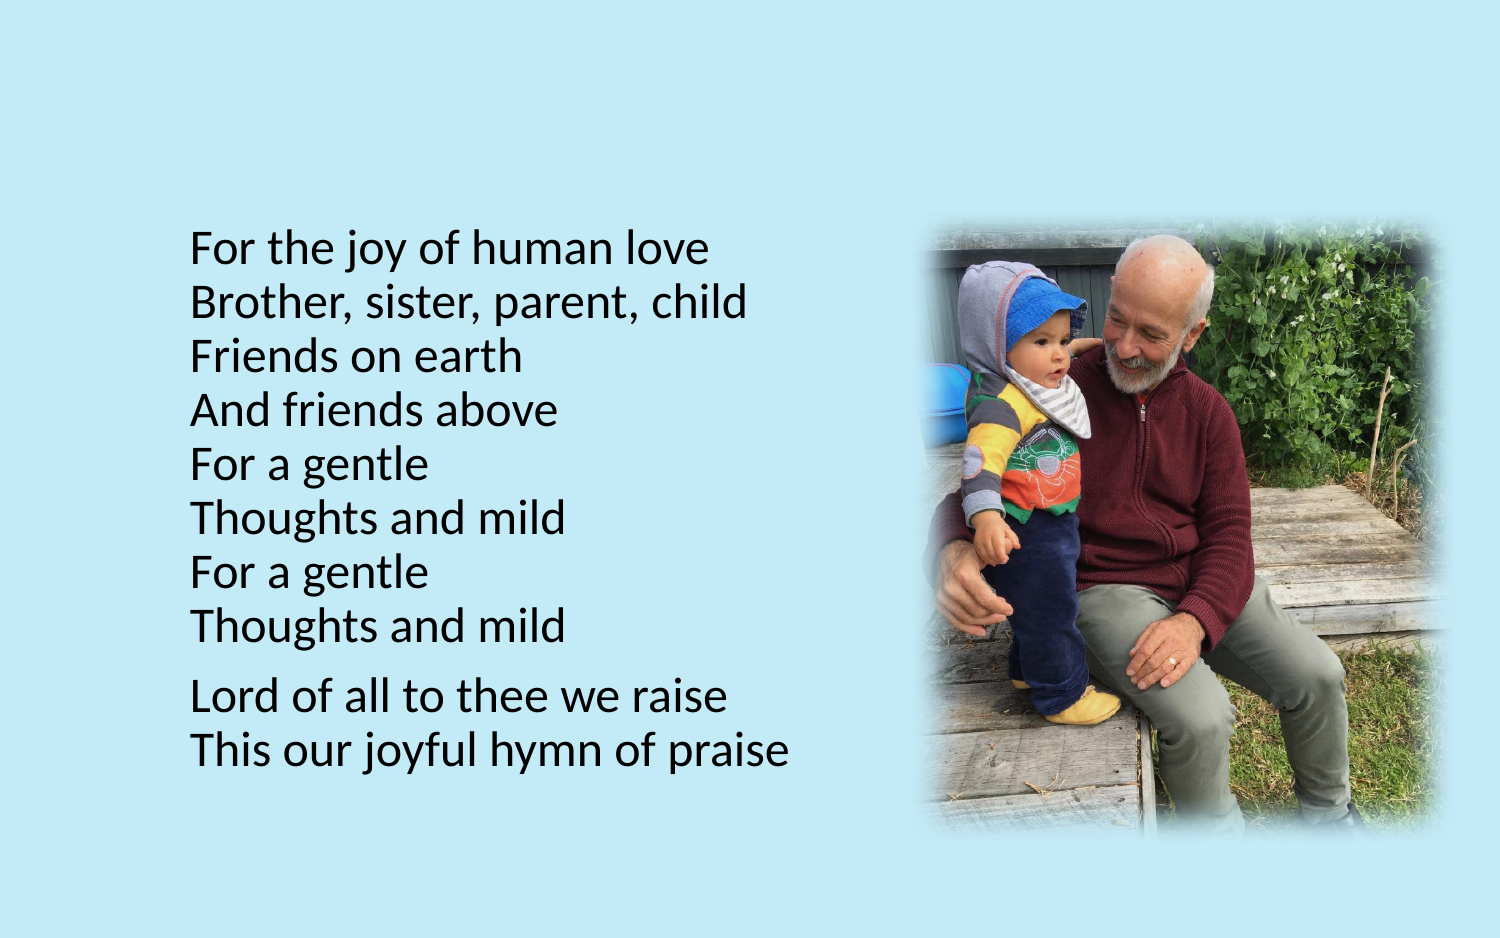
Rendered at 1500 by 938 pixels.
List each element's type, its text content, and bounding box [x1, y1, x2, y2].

picture [910, 208, 1456, 845]
list For the joy of human love Brother, sister, parent, child Friends on earth And friends above For a gentle Thoughts and mild For a gentle Thoughts and mild Lord of all to thee we raise This our joyful hymn of praise [174, 214, 910, 845]
